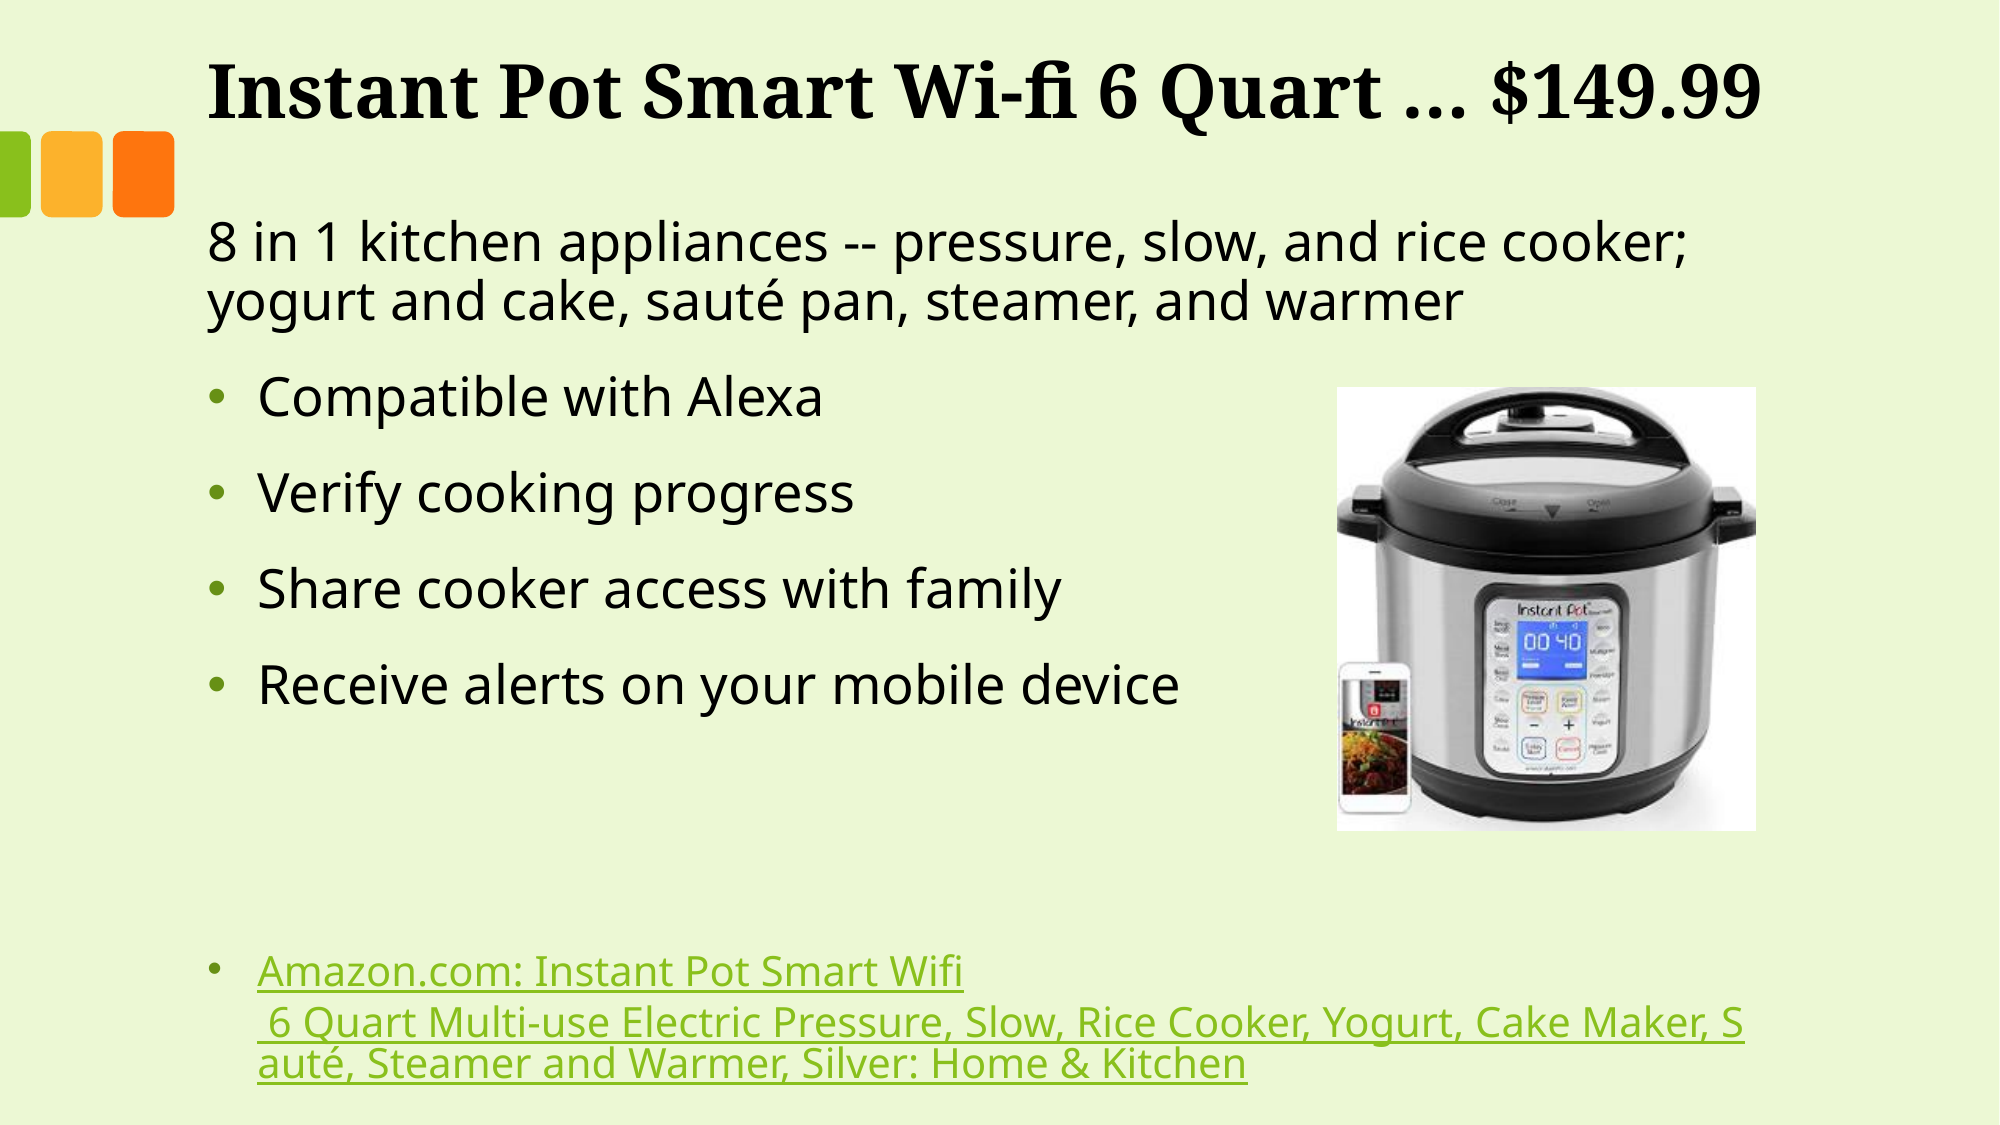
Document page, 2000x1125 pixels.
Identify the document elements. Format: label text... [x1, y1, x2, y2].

title Instant Pot Smart Wi-fi 6 Quart … $149.99 [187, 33, 1787, 159]
picture [1336, 387, 1757, 832]
list 8 in 1 kitchen appliances -- pressure, slow, and rice cooker; yogurt and cake, sauté pan, steamer, and warmer Compatible with Alexa Verify cooking progress Share cooker access with family Receive alerts on your mobile device Amazon.com: Instant Pot Smart Wifi 6 Quart Multi-use Electric Pressure, Slow, Rice Cooker, Yogurt, Cake Maker, Sauté, Steamer and Warmer, Silver: Home & Kitchen [187, 204, 1787, 1092]
